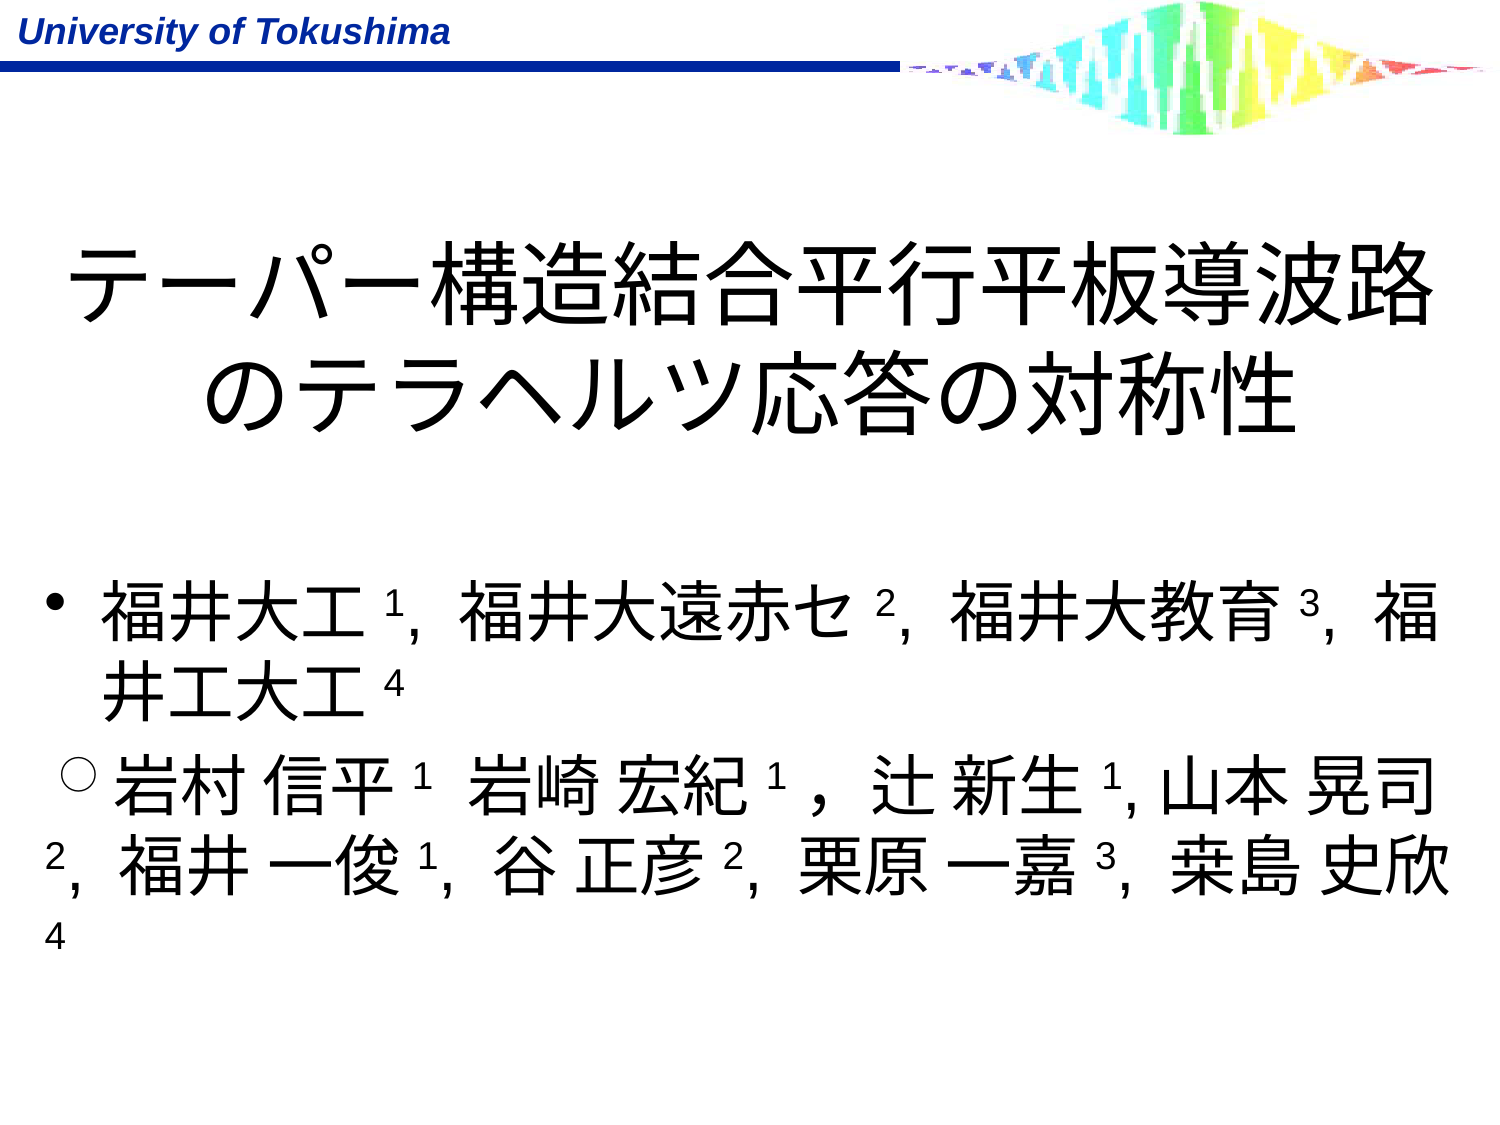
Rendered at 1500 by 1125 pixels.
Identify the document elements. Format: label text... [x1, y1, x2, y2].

title テーパー構造結合平行平板導波路のテラヘルツ応答の対称性 [29, 243, 1471, 432]
list 福井大工1, 福井大遠赤セ2, 福井大教育3, 福井工大工4 ○岩村 信平1 岩崎 宏紀1，辻 新生1,山本 晃司2, 福井 一俊1, 谷 正彦2, 栗原 一嘉3, 桒島 史欣4 [29, 562, 1495, 1072]
picture [900, 0, 1500, 138]
